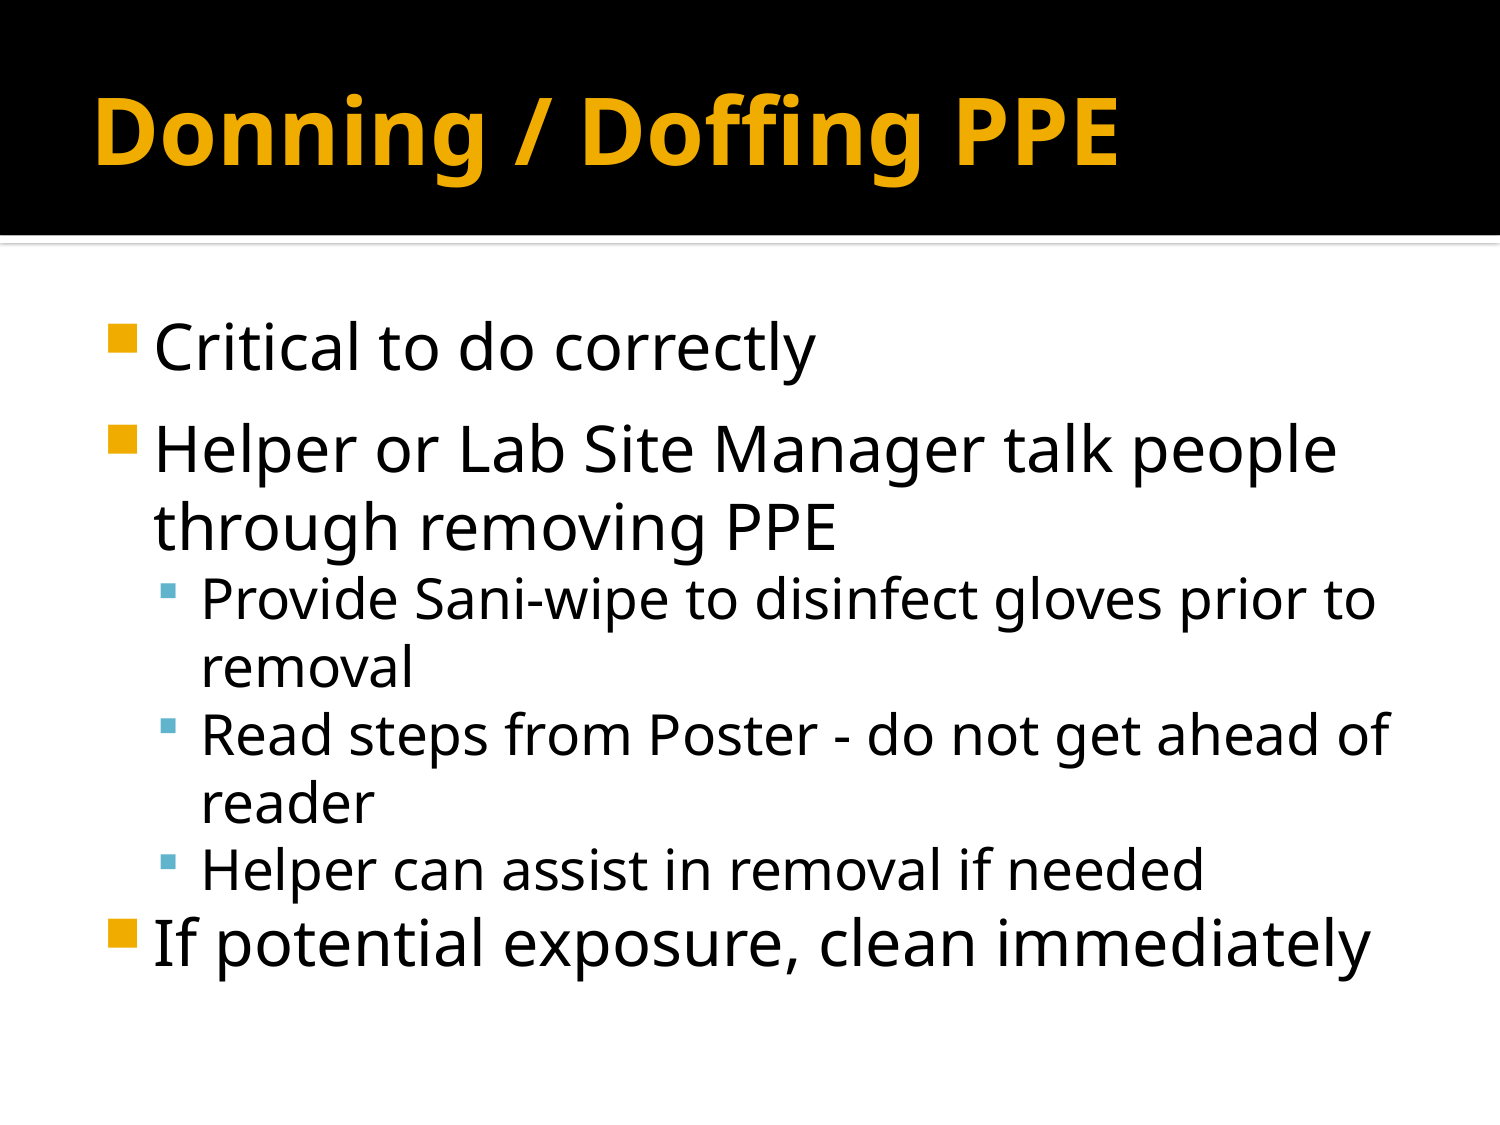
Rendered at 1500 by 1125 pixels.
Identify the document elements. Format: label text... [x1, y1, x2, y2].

list Critical to do correctly Helper or Lab Site Manager talk people through removing PPE Provide Sani-wipe to disinfect gloves prior to removal Read steps from Poster - do not get ahead of reader Helper can assist in removal if needed If potential exposure, clean immediately [75, 291, 1425, 1050]
title Donning / Doffing PPE [75, 25, 1425, 231]
